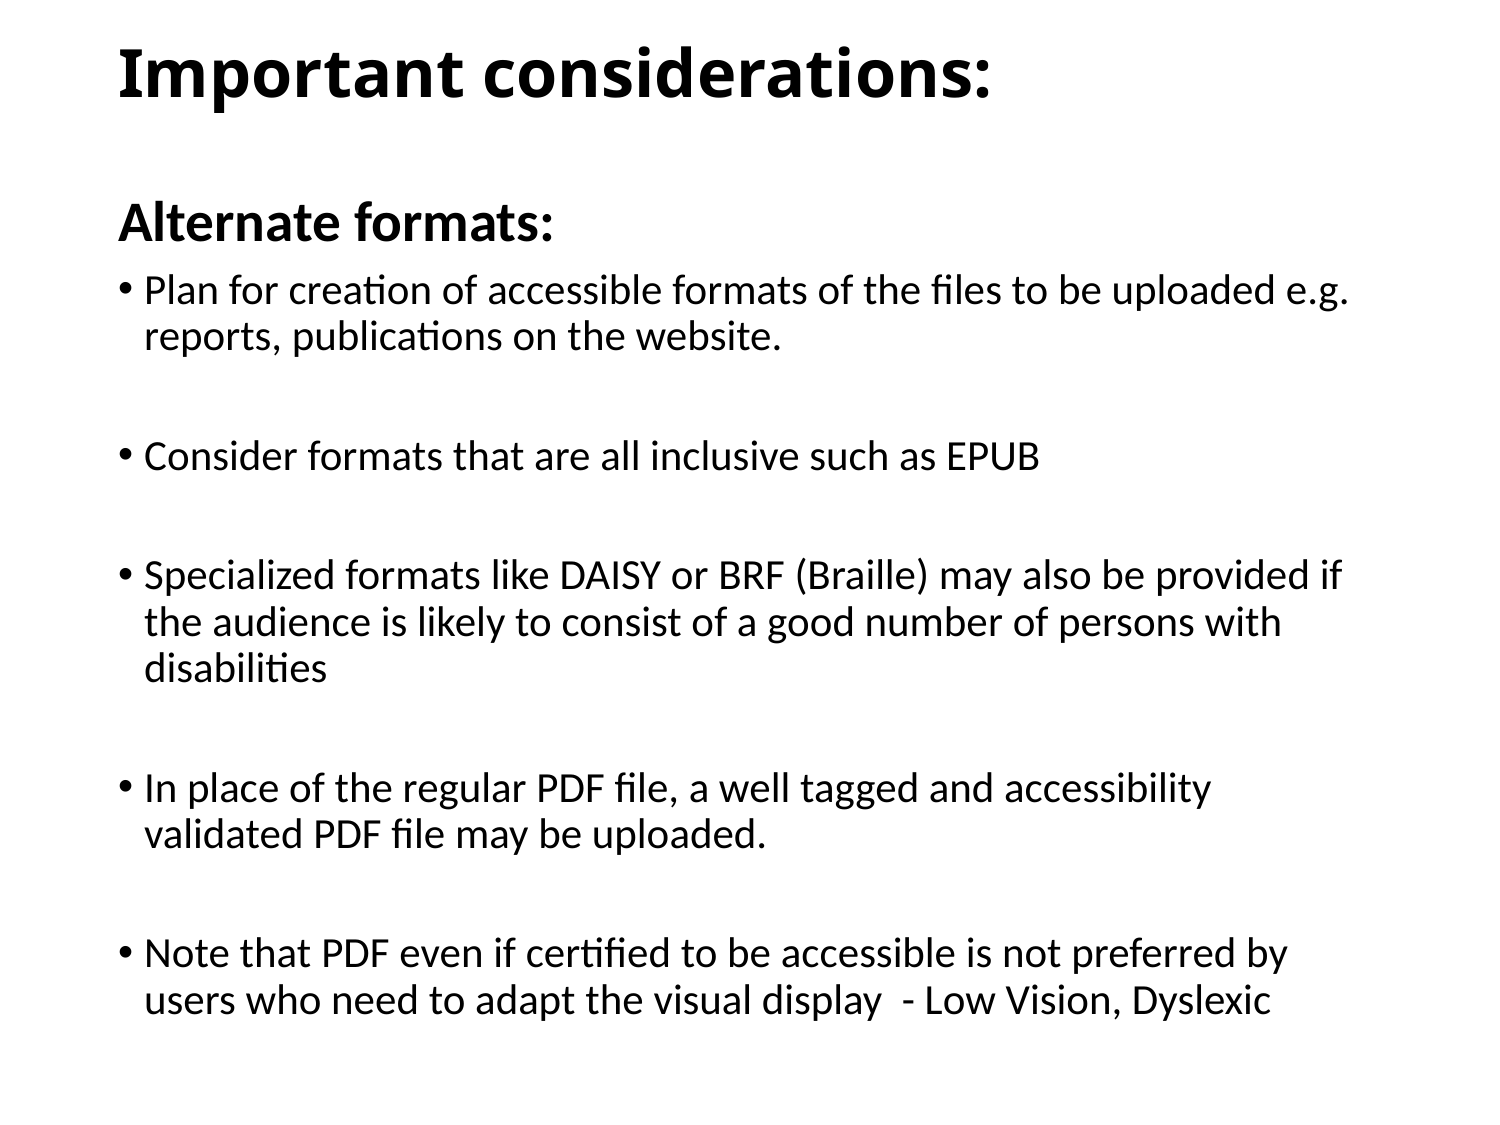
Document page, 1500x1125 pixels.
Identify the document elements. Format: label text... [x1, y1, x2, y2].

title Important considerations: [103, 0, 1397, 184]
list Alternate formats: Plan for creation of accessible formats of the files to be uploaded e.g. reports, publications on the website. Consider formats that are all inclusive such as EPUB Specialized formats like DAISY or BRF (Braille) may also be provided if the audience is likely to consist of a good number of persons with disabilities In place of the regular PDF file, a well tagged and accessibility validated PDF file may be uploaded. Note that PDF even if certified to be accessible is not preferred by users who need to adapt the visual display - Low Vision, Dyslexic [103, 184, 1397, 1035]
